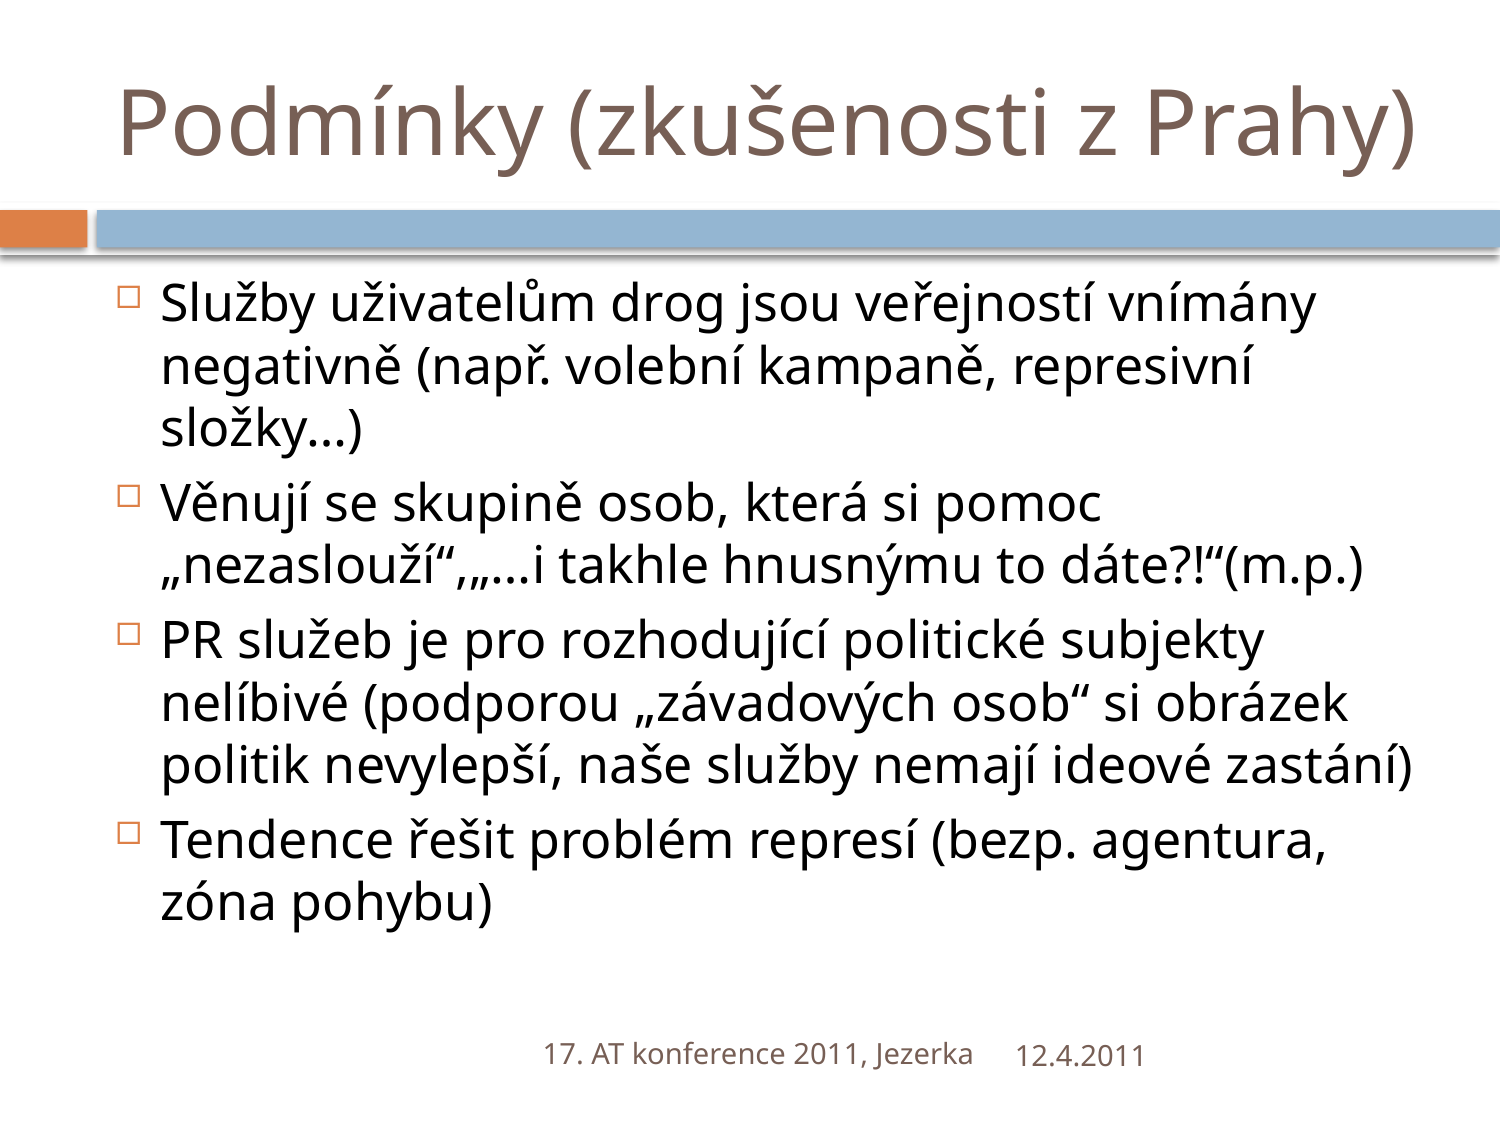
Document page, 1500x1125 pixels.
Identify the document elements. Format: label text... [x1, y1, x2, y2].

list Služby uživatelům drog jsou veřejností vnímány negativně (např. volební kampaně, represivní složky…) Věnují se skupině osob, která si pomoc „nezaslouží“,„…i takhle hnusnýmu to dáte?!“(m.p.) PR služeb je pro rozhodující politické subjekty nelíbivé (podporou „závadových osob“ si obrázek politik nevylepší, naše služby nemají ideové zastání) Tendence řešit problém represí (bezp. agentura, zóna pohybu) [100, 262, 1438, 1000]
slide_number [999, 1025, 1438, 1085]
title Podmínky (zkušenosti z Prahy) [100, 37, 1438, 200]
footer 17. AT konference 2011, Jezerka [99, 1024, 990, 1085]
